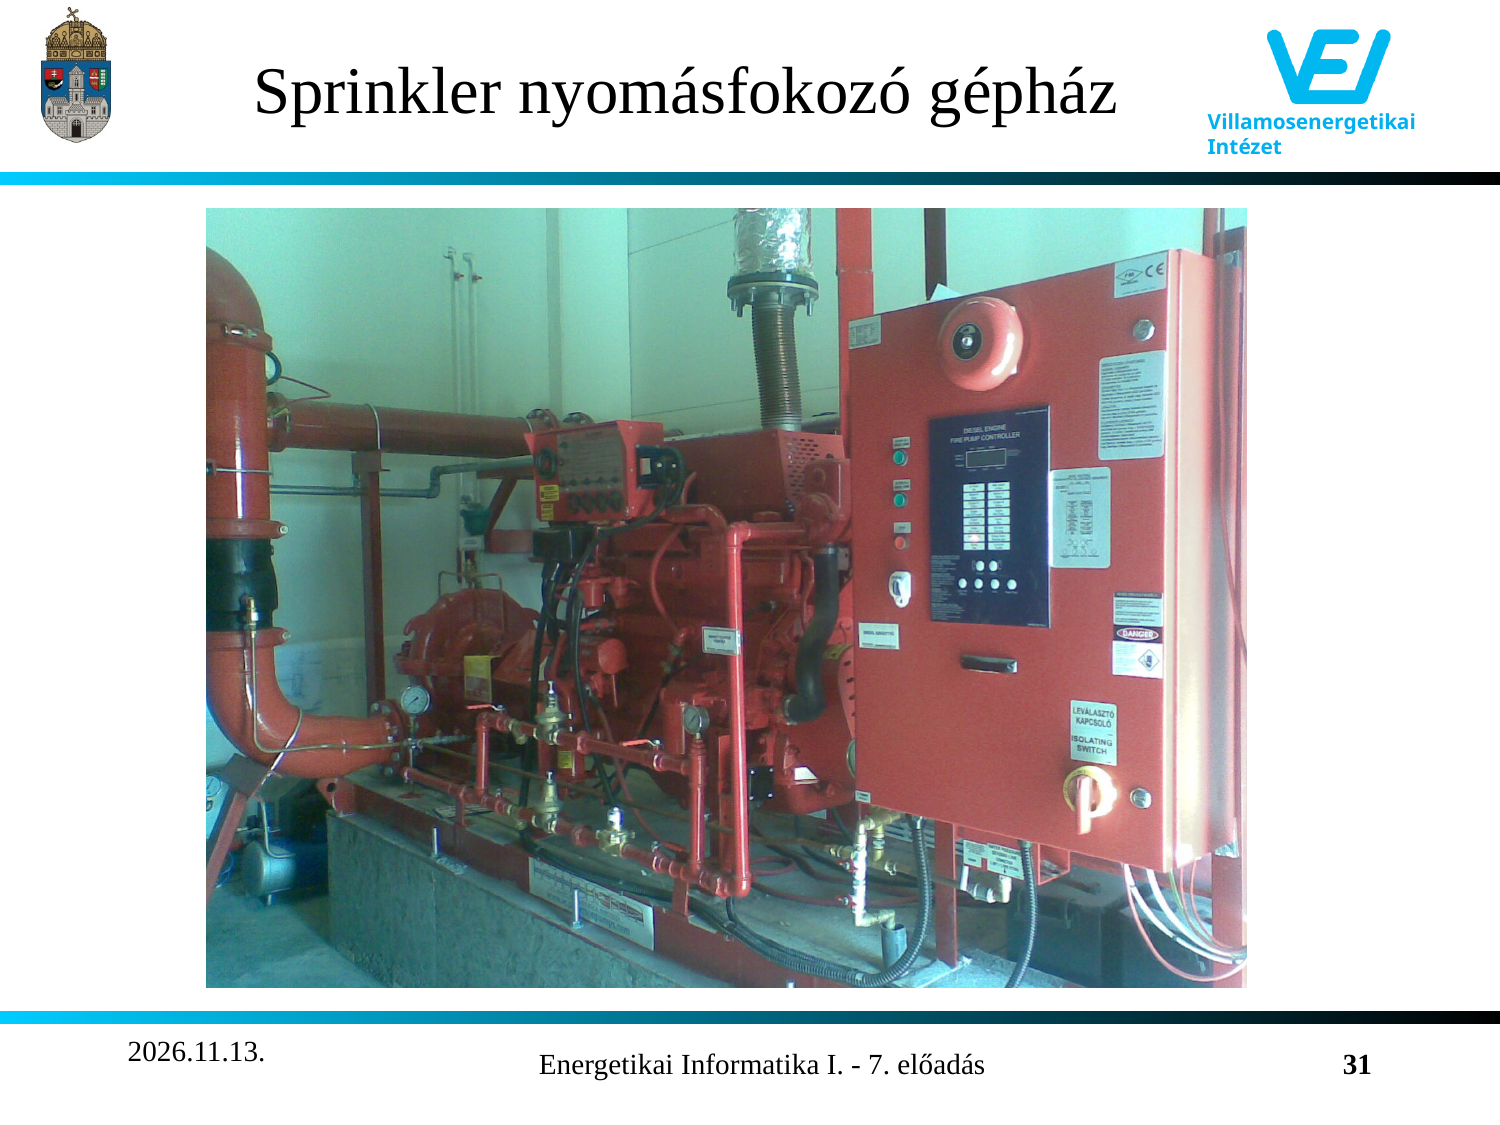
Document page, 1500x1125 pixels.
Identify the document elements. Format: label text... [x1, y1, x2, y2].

title Sprinkler nyomásfokozó gépház [123, 42, 1250, 131]
picture [1257, 18, 1410, 115]
picture [41, 7, 111, 143]
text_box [206, 207, 1247, 989]
footer Energetikai Informatika I. - 7. előadás [312, 1037, 1074, 1101]
slide_number 31 [1074, 1037, 1388, 1101]
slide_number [112, 1024, 426, 1101]
